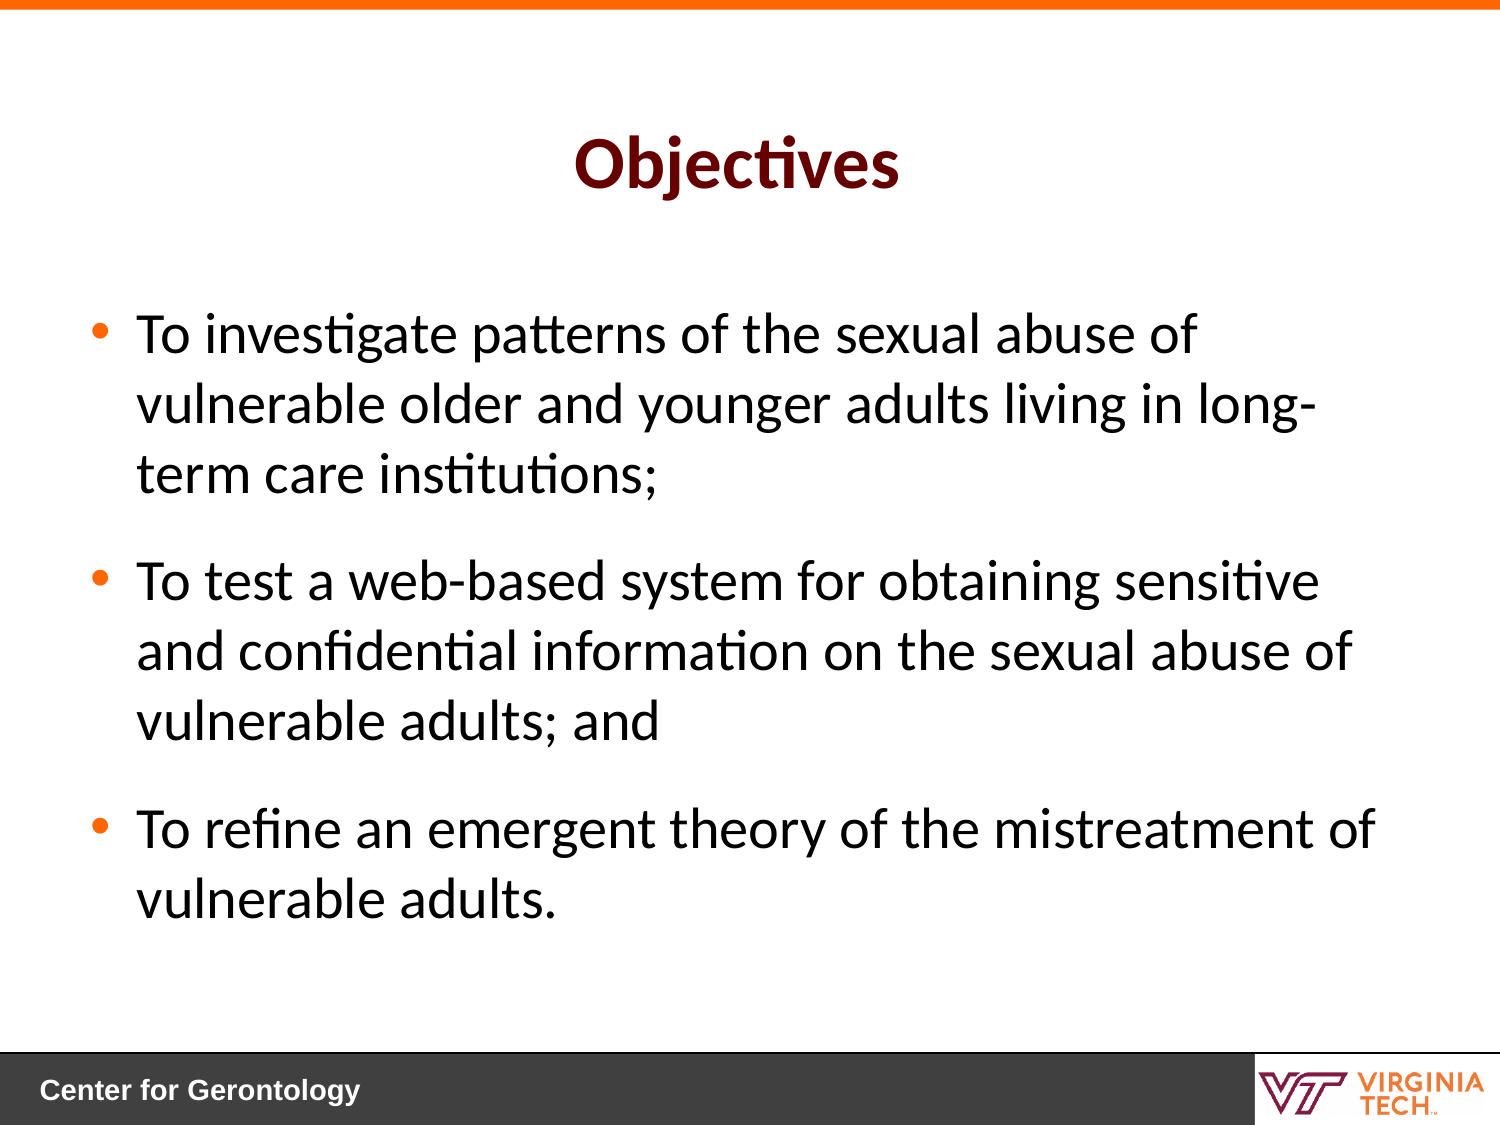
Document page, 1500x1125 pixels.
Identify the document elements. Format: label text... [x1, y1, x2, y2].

picture [1258, 1072, 1484, 1115]
list To investigate patterns of the sexual abuse of vulnerable older and younger adults living in long-term care institutions; To test a web-based system for obtaining sensitive and confidential information on the sexual abuse of vulnerable adults; and To refine an emergent theory of the mistreatment of vulnerable adults. [75, 287, 1425, 988]
title Objectives [62, 99, 1413, 218]
